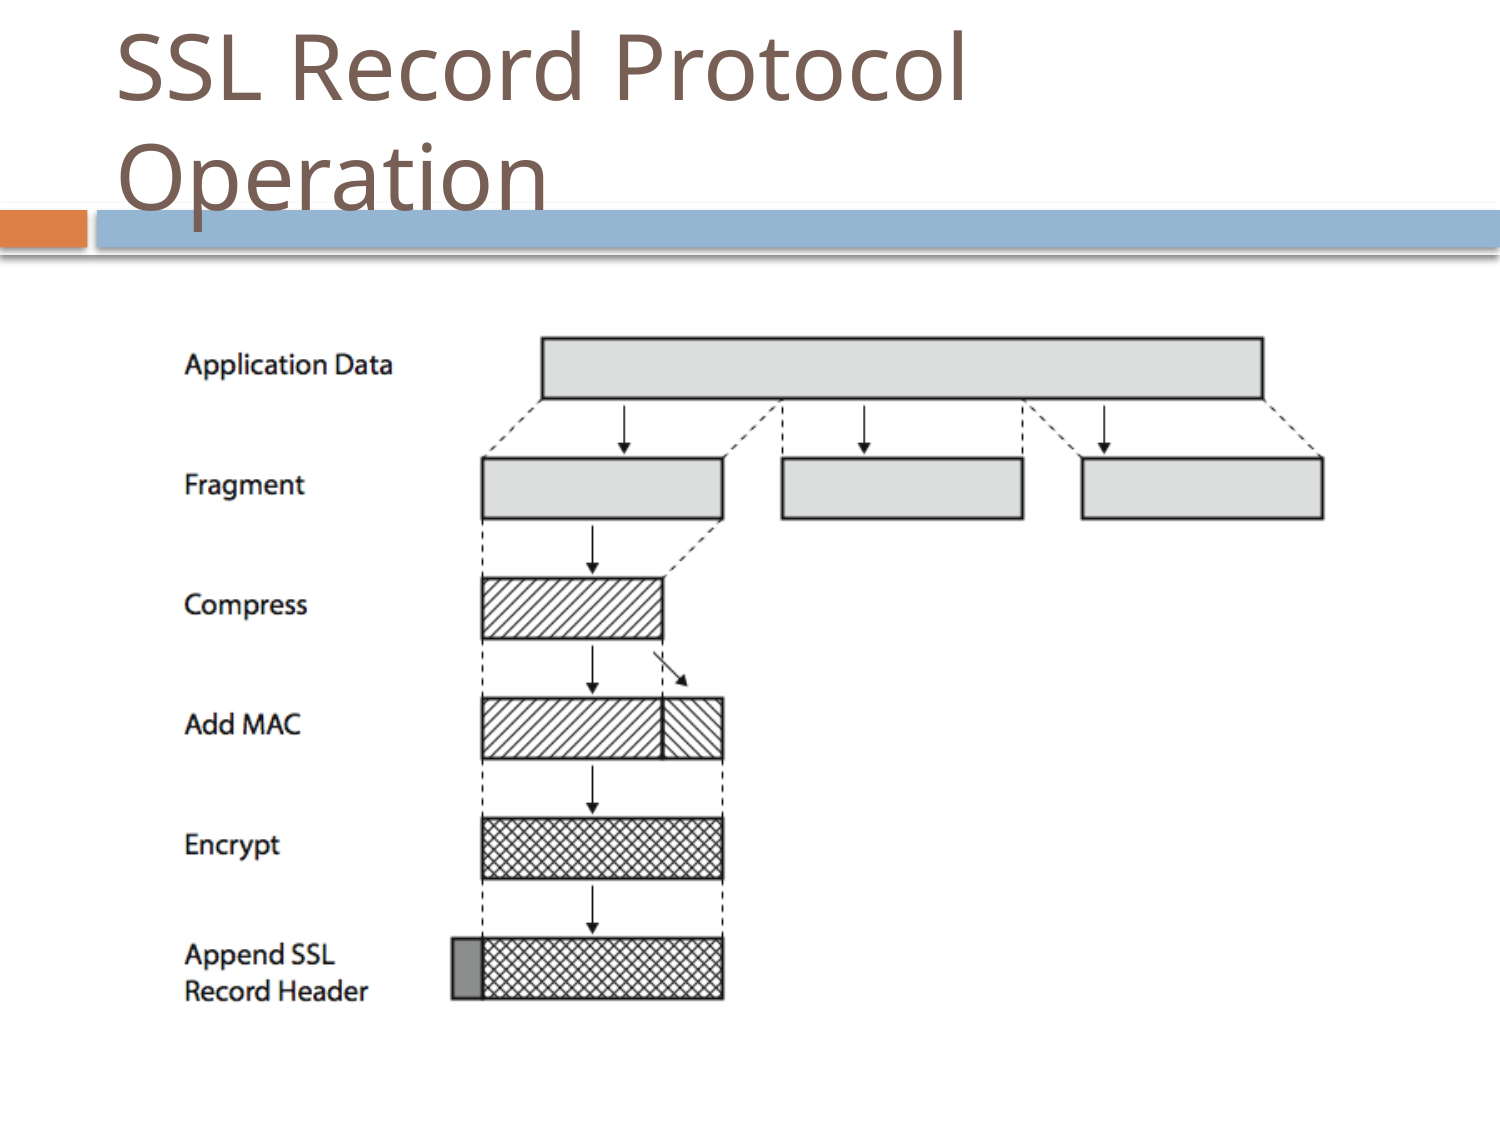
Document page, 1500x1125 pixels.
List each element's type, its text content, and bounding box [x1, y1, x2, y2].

picture [87, 312, 1408, 1049]
title SSL Record Protocol Operation [100, 37, 1438, 200]
